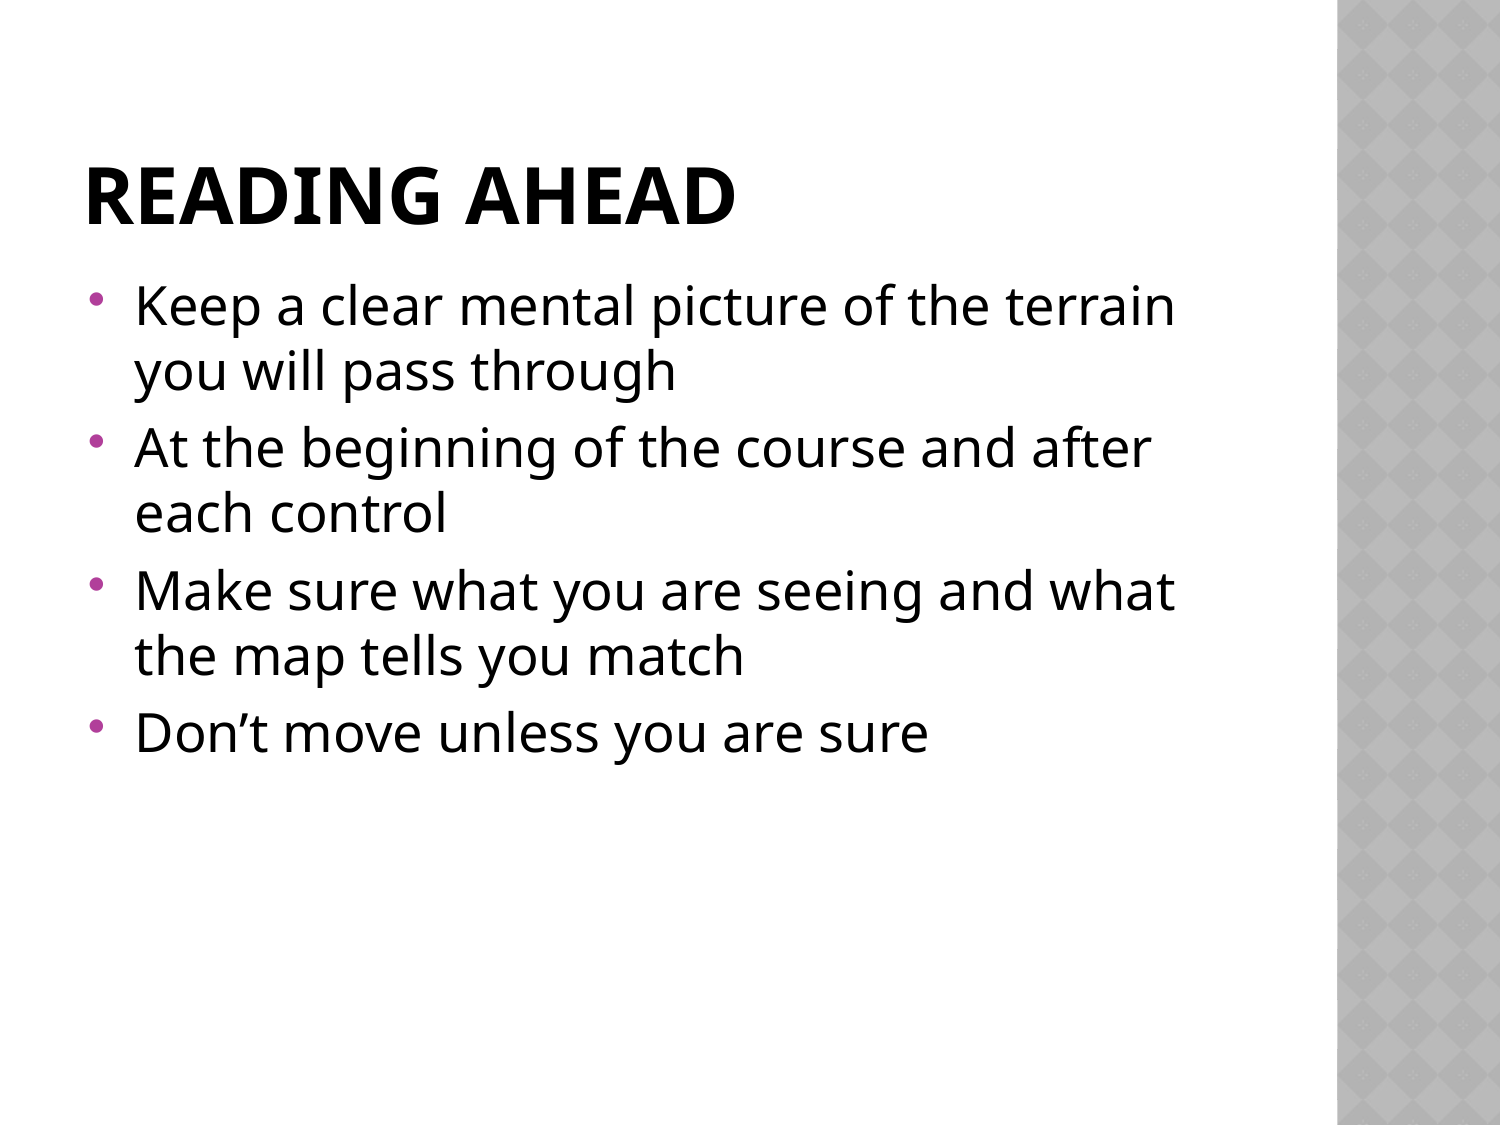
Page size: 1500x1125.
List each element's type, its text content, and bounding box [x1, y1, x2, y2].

list Keep a clear mental picture of the terrain you will pass through At the beginning of the course and after each control Make sure what you are seeing and what the map tells you match Don’t move unless you are sure [75, 264, 1263, 1059]
title Reading Ahead [75, 52, 1263, 240]
